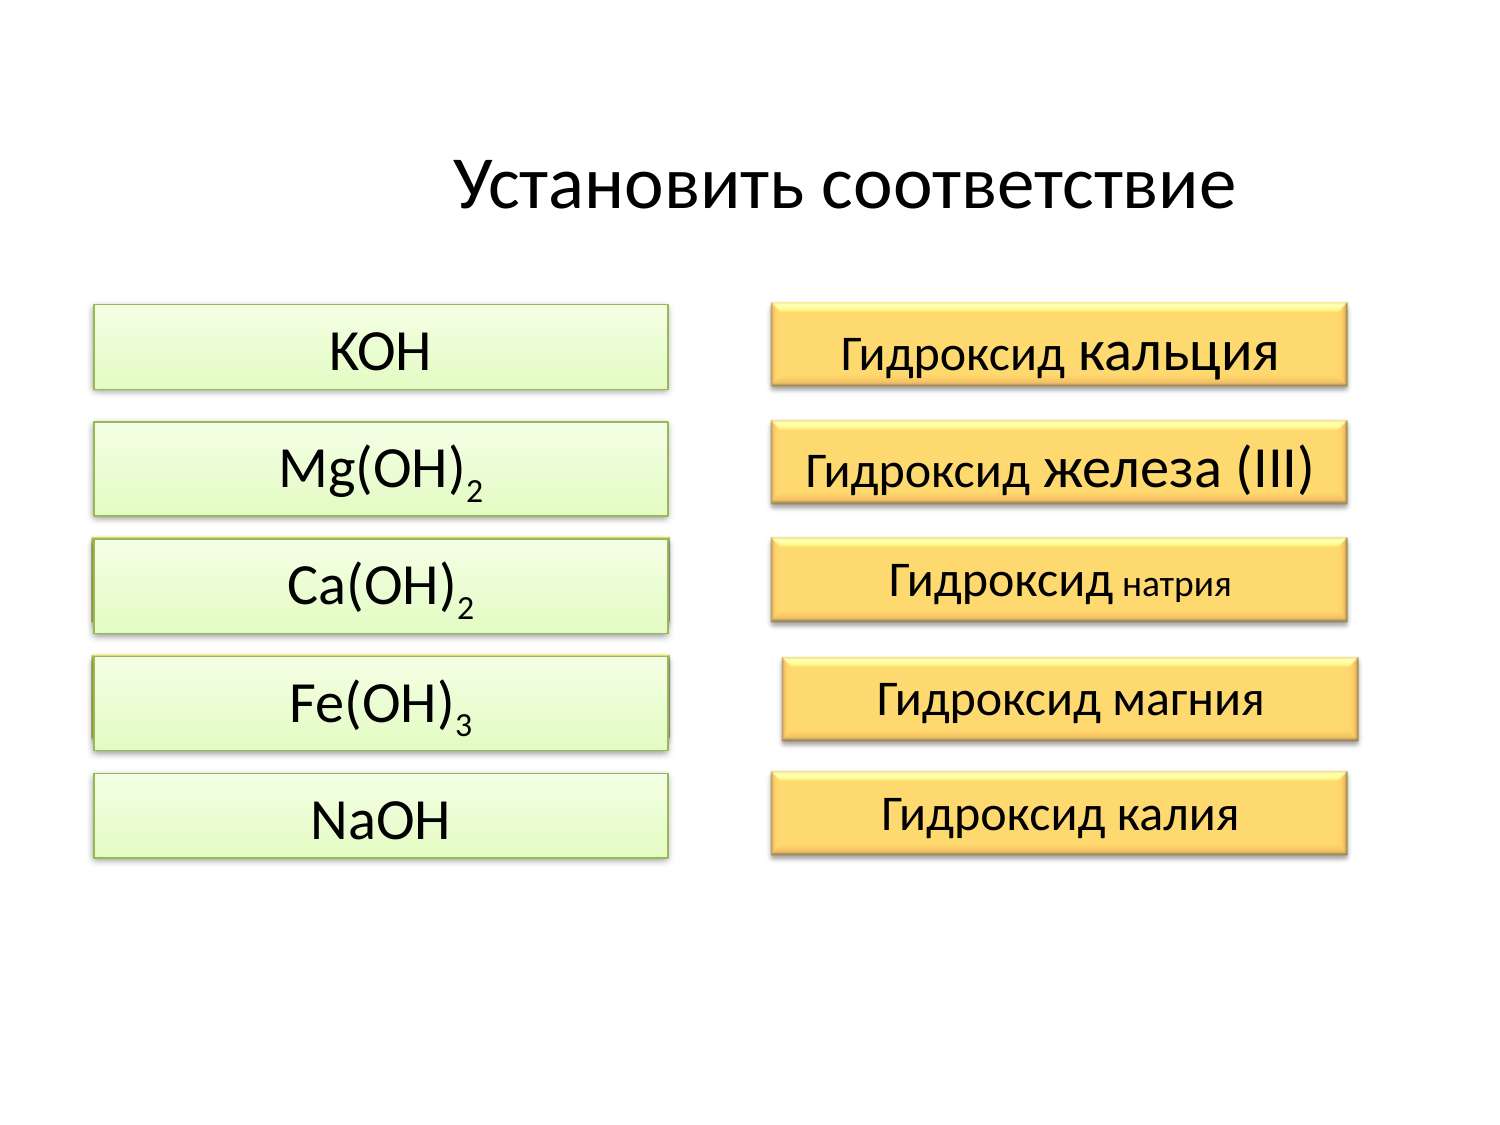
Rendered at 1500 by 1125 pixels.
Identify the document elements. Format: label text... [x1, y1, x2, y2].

text_box Mg(OH)2 [93, 421, 669, 517]
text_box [773, 648, 1368, 754]
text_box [83, 645, 678, 752]
text_box KOH [93, 304, 669, 390]
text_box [762, 411, 1358, 518]
text_box NaOH [93, 773, 669, 859]
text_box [83, 528, 678, 635]
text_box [762, 528, 1358, 635]
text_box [762, 762, 1358, 869]
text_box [762, 293, 1358, 400]
title О Установить соответствие ответстуви соответствие [265, 113, 1425, 244]
